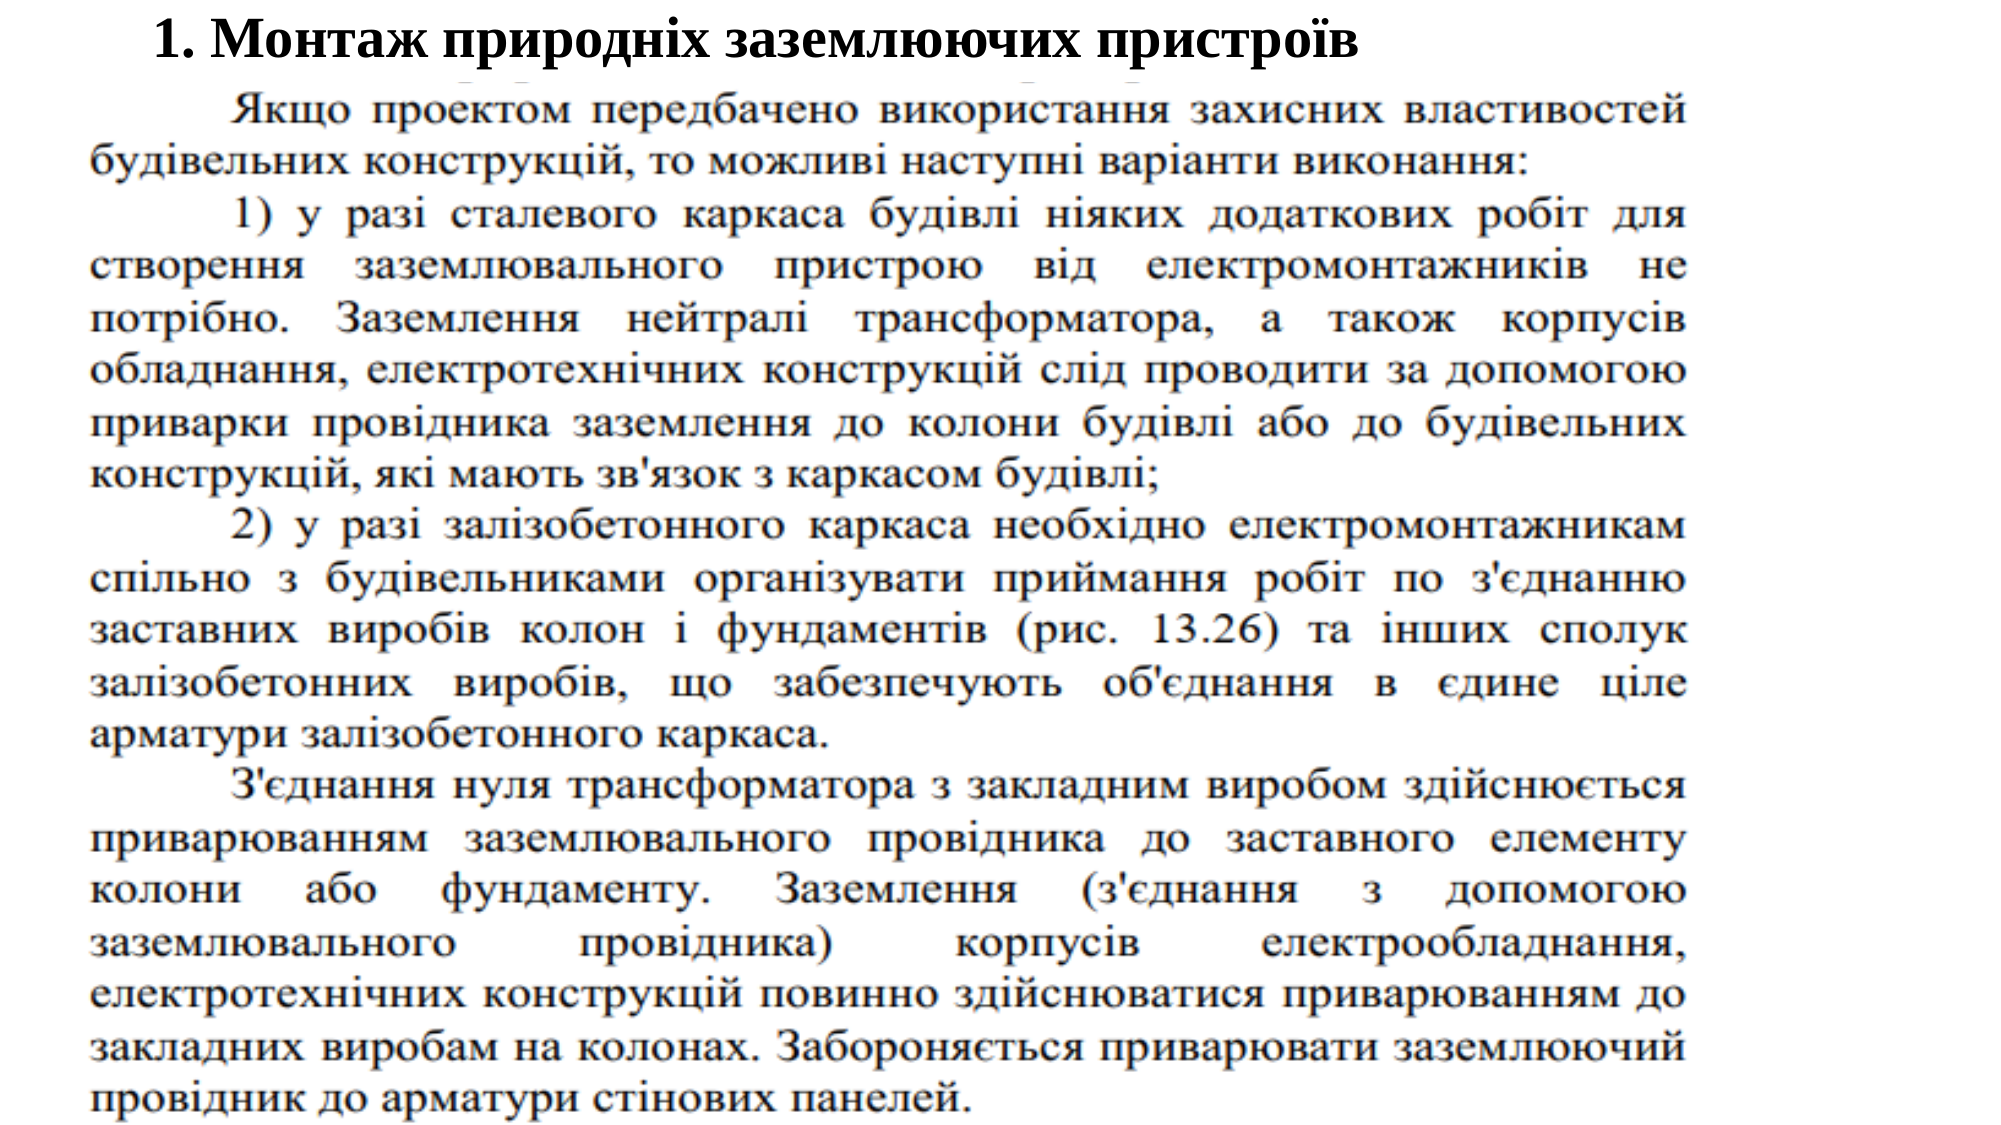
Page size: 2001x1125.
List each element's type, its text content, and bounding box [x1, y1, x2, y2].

picture [49, 81, 1719, 1125]
list 1. Монтаж природніх заземлюючих пристроїв [137, 0, 1863, 82]
